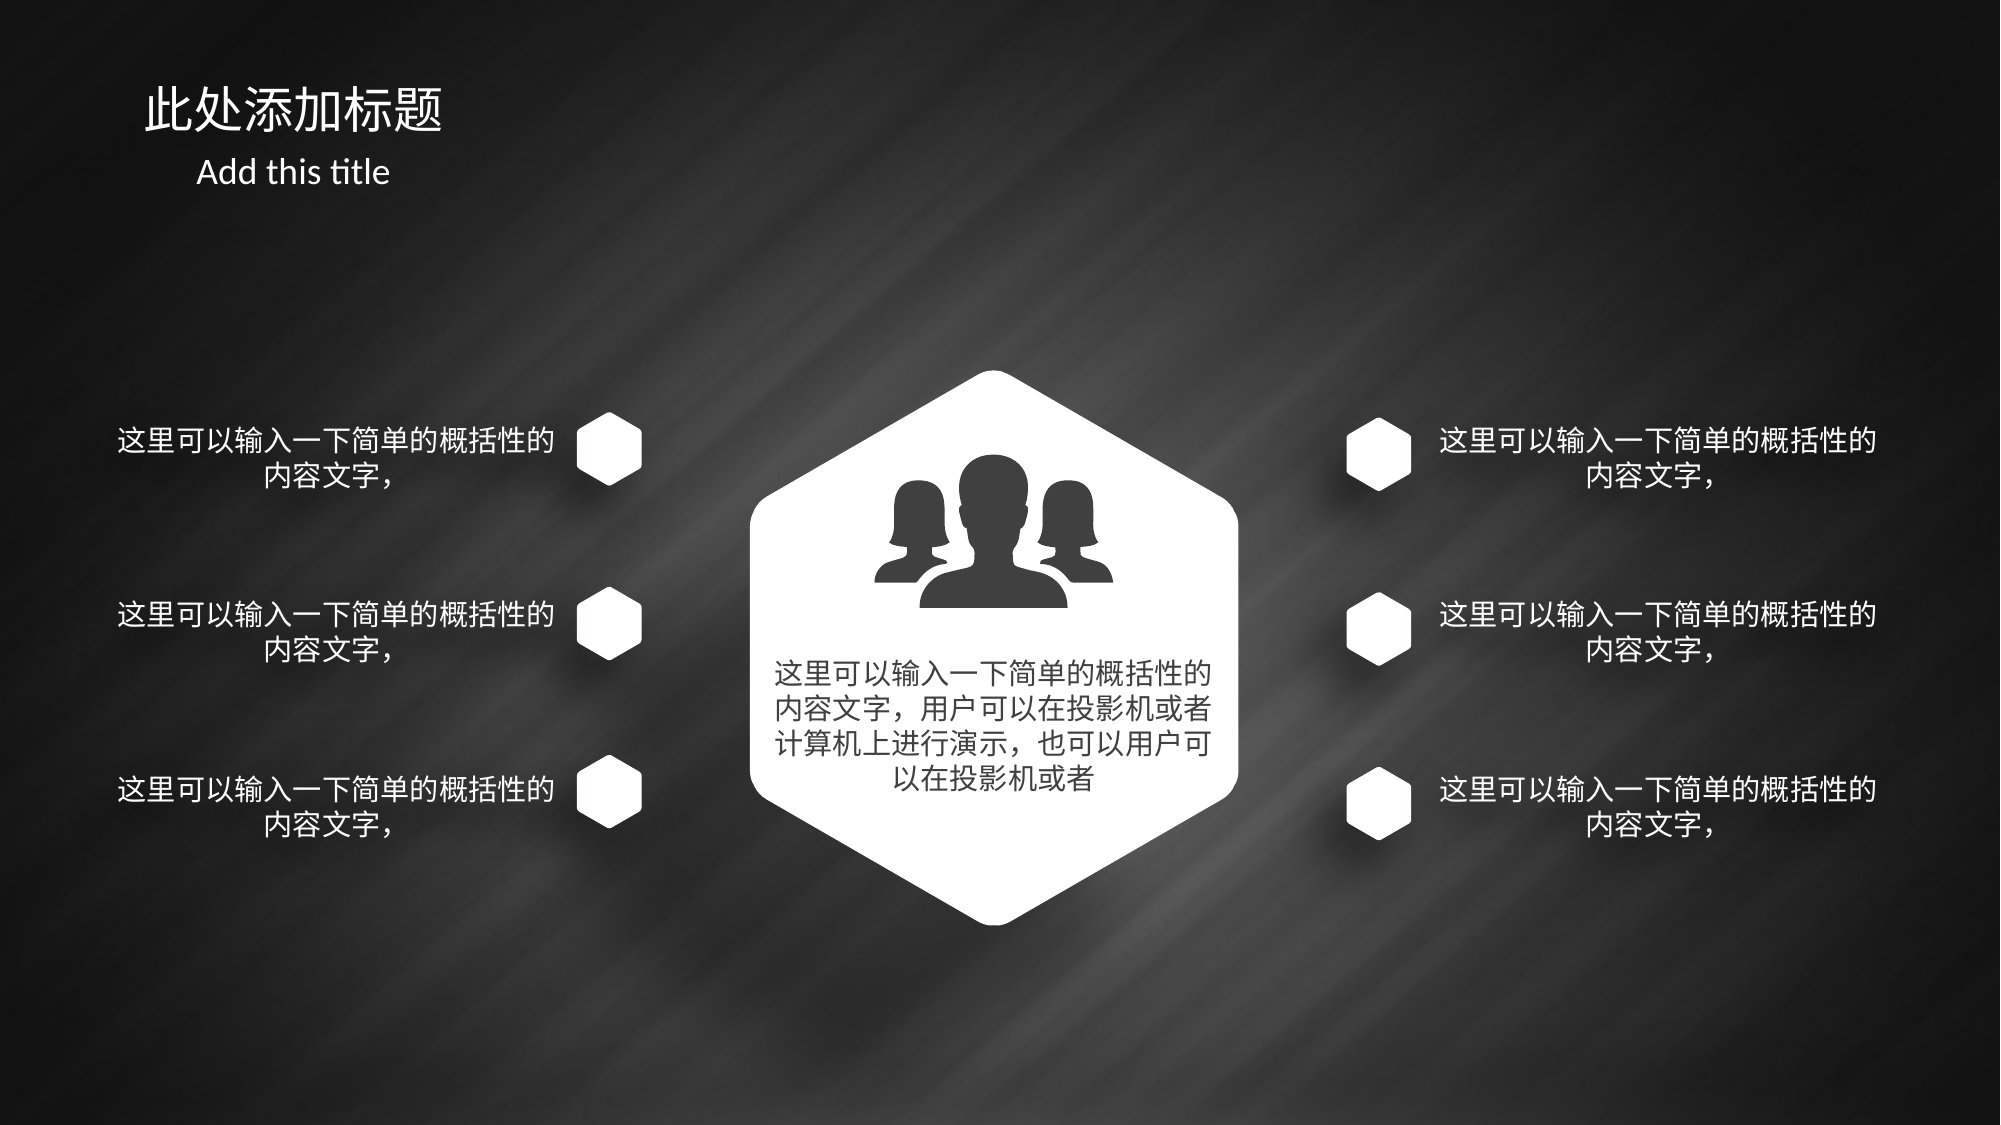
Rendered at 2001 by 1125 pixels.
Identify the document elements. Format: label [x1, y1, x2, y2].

picture [0, 0, 2000, 1125]
text_box [874, 454, 1113, 608]
